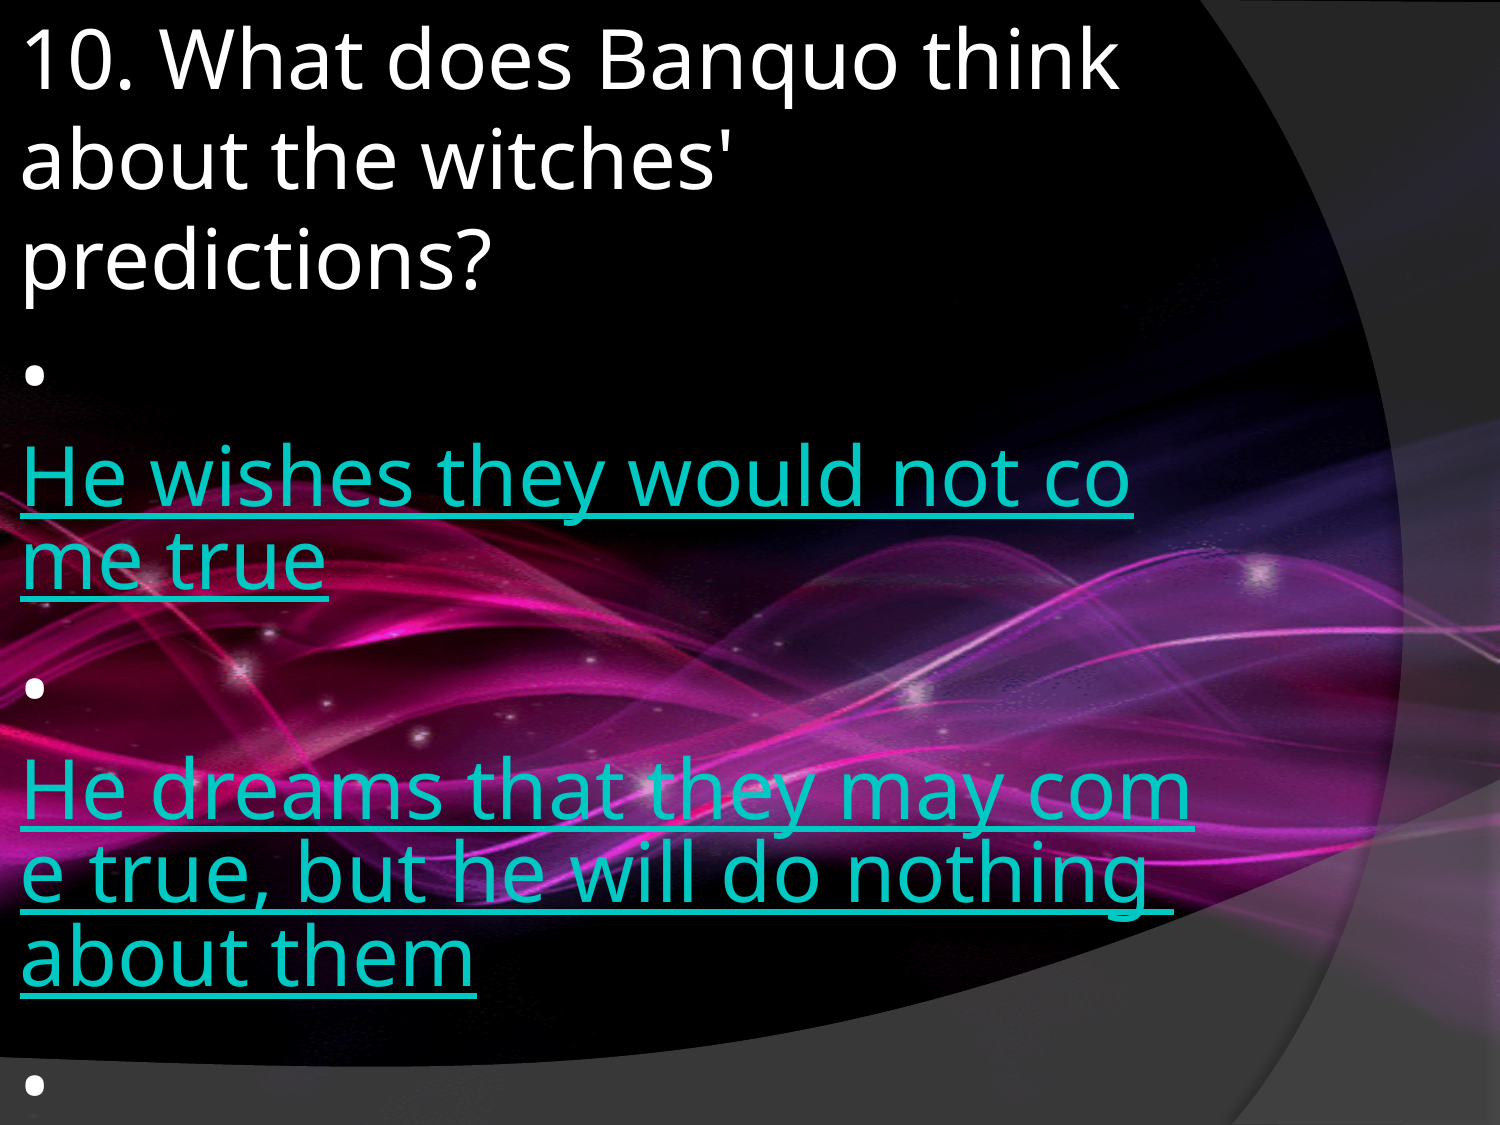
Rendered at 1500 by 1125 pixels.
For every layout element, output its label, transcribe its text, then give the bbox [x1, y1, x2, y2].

list 10. What does Banquo think about the witches' predictions? • He wishes they would not come true • He dreams that they may come true, but he will do nothing about them • He will try to make them come true, no matter what it takes • He doesn't believe them [0, 0, 1224, 742]
picture [0, 36, 1403, 1066]
